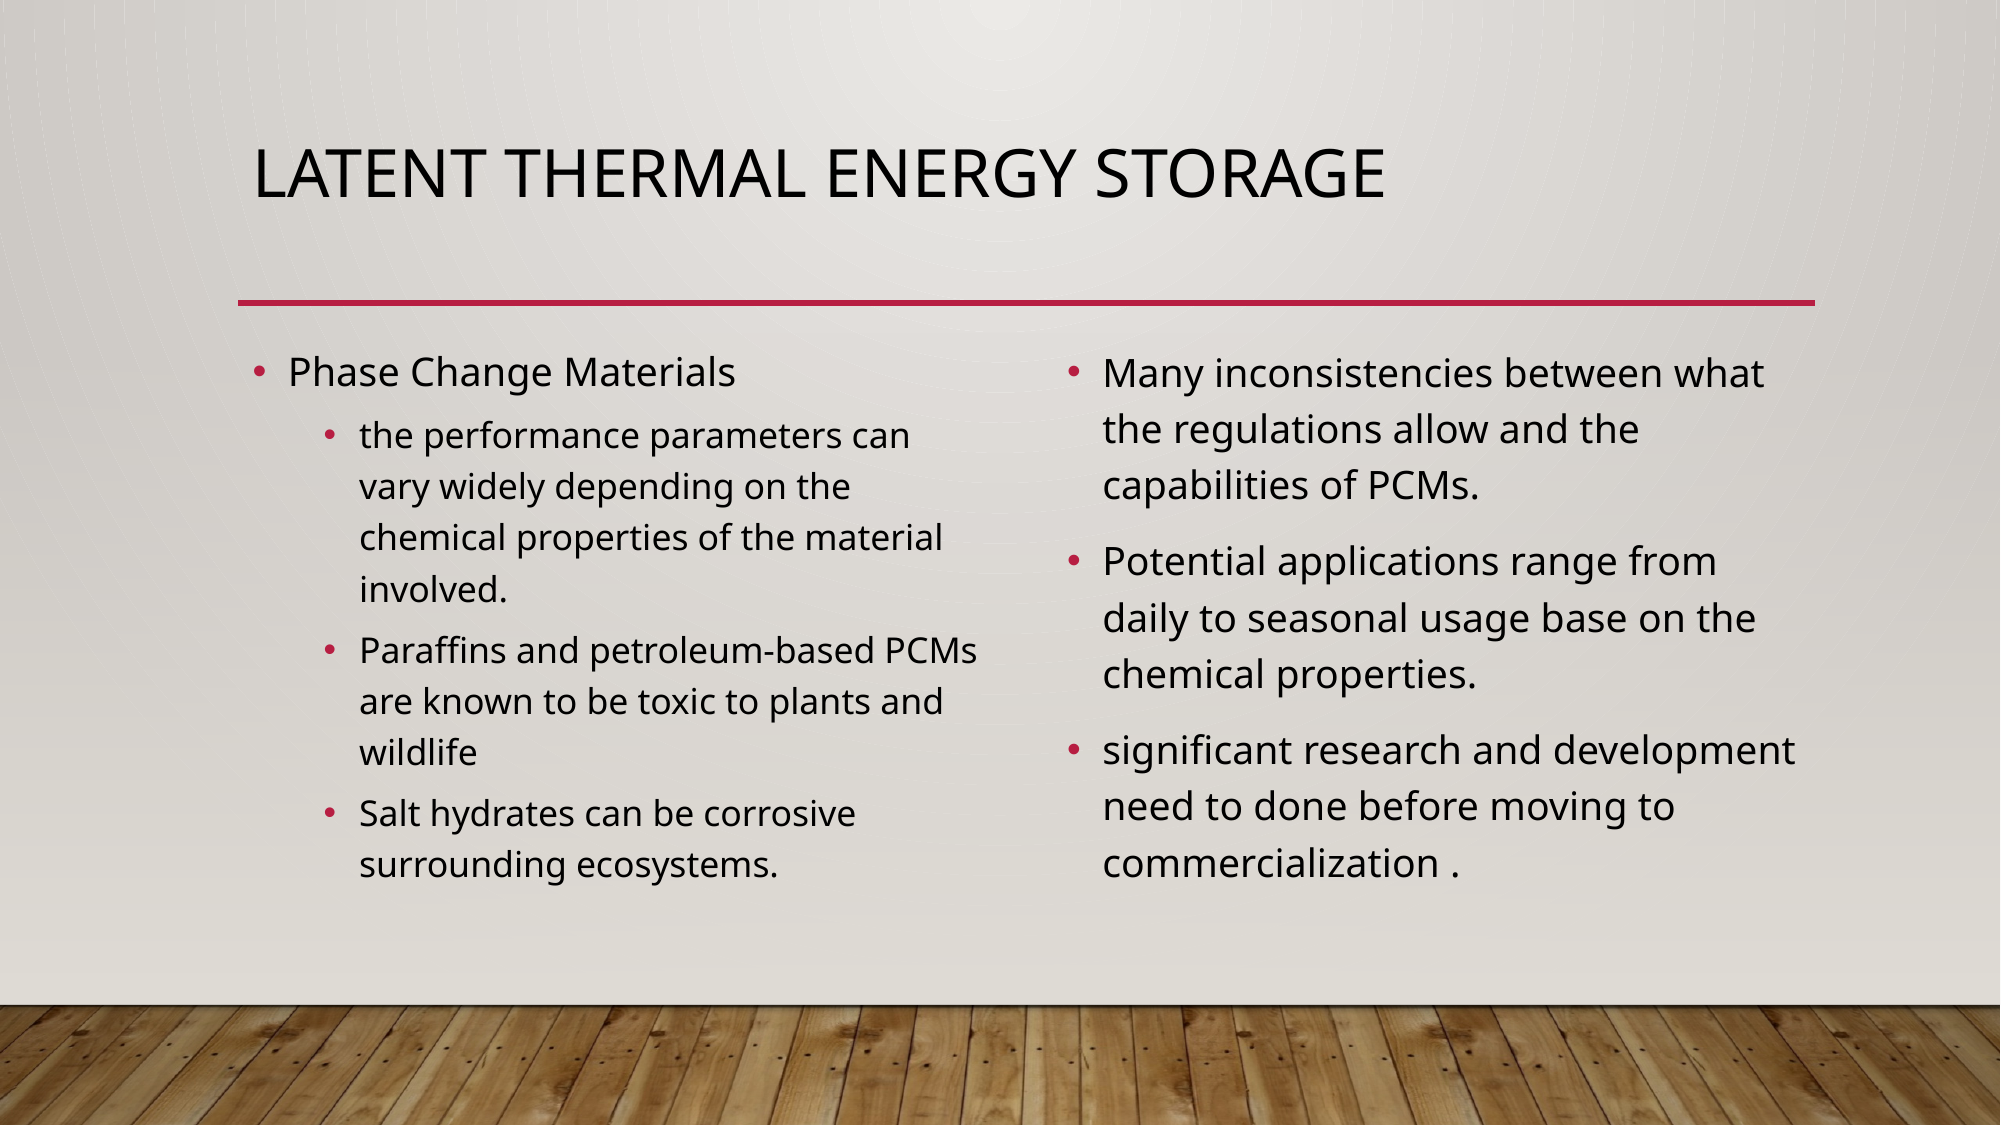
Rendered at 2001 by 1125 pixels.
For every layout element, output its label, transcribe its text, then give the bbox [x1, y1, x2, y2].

title Latent Thermal Energy Storage [237, 132, 1814, 306]
picture [0, 1005, 2000, 1125]
list Many inconsistencies between what the regulations allow and the capabilities of PCMs. Potential applications range from daily to seasonal usage base on the chemical properties. significant research and development need to done before moving to commercialization . [1052, 330, 1815, 896]
list Phase Change Materials the performance parameters can vary widely depending on the chemical properties of the material involved. Paraffins and petroleum-based PCMs are known to be toxic to plants and wildlife Salt hydrates can be corrosive surrounding ecosystems. [237, 329, 1000, 896]
